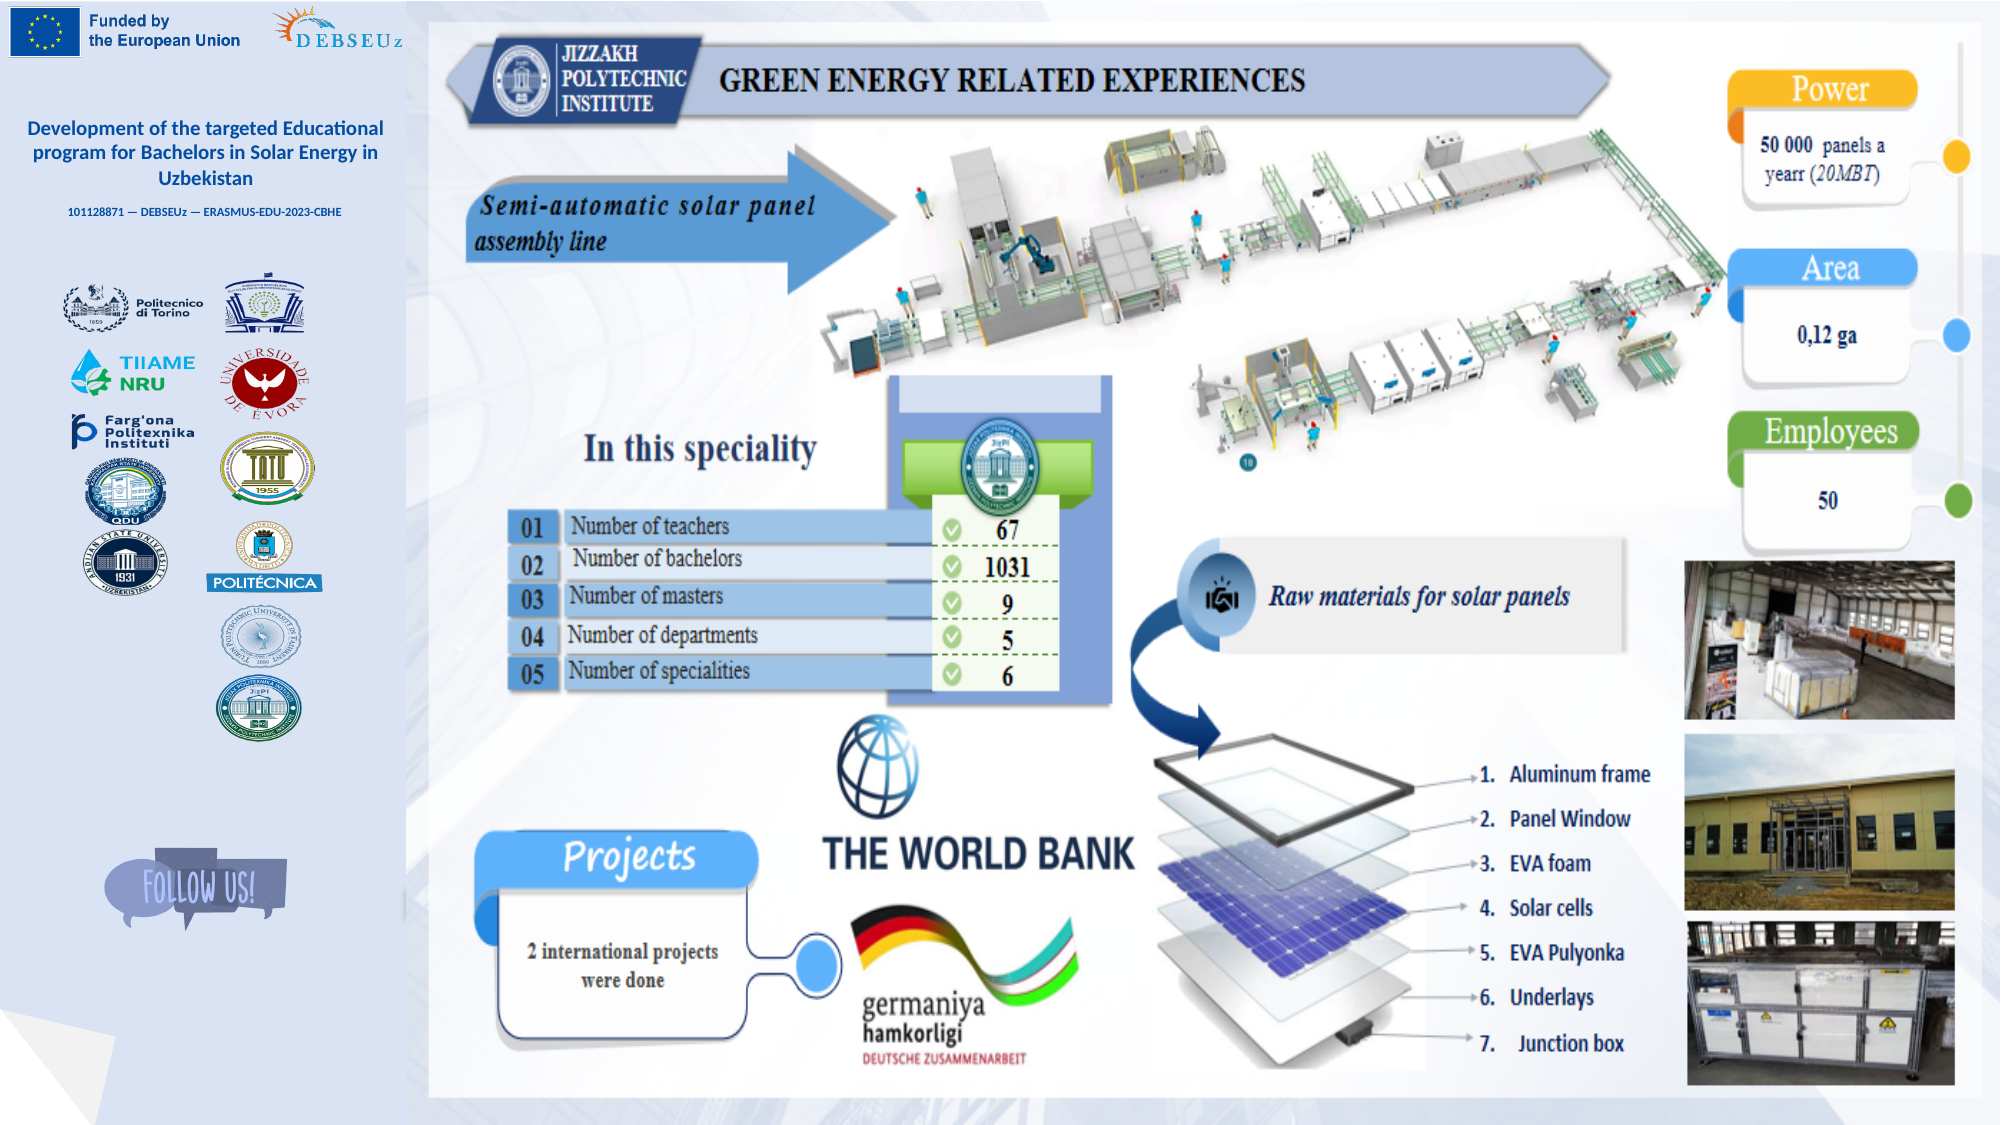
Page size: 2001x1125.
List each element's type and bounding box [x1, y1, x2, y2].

picture [7, 5, 257, 59]
picture [63, 265, 349, 951]
picture [264, 0, 2000, 1125]
text_box [0, 1, 406, 1125]
